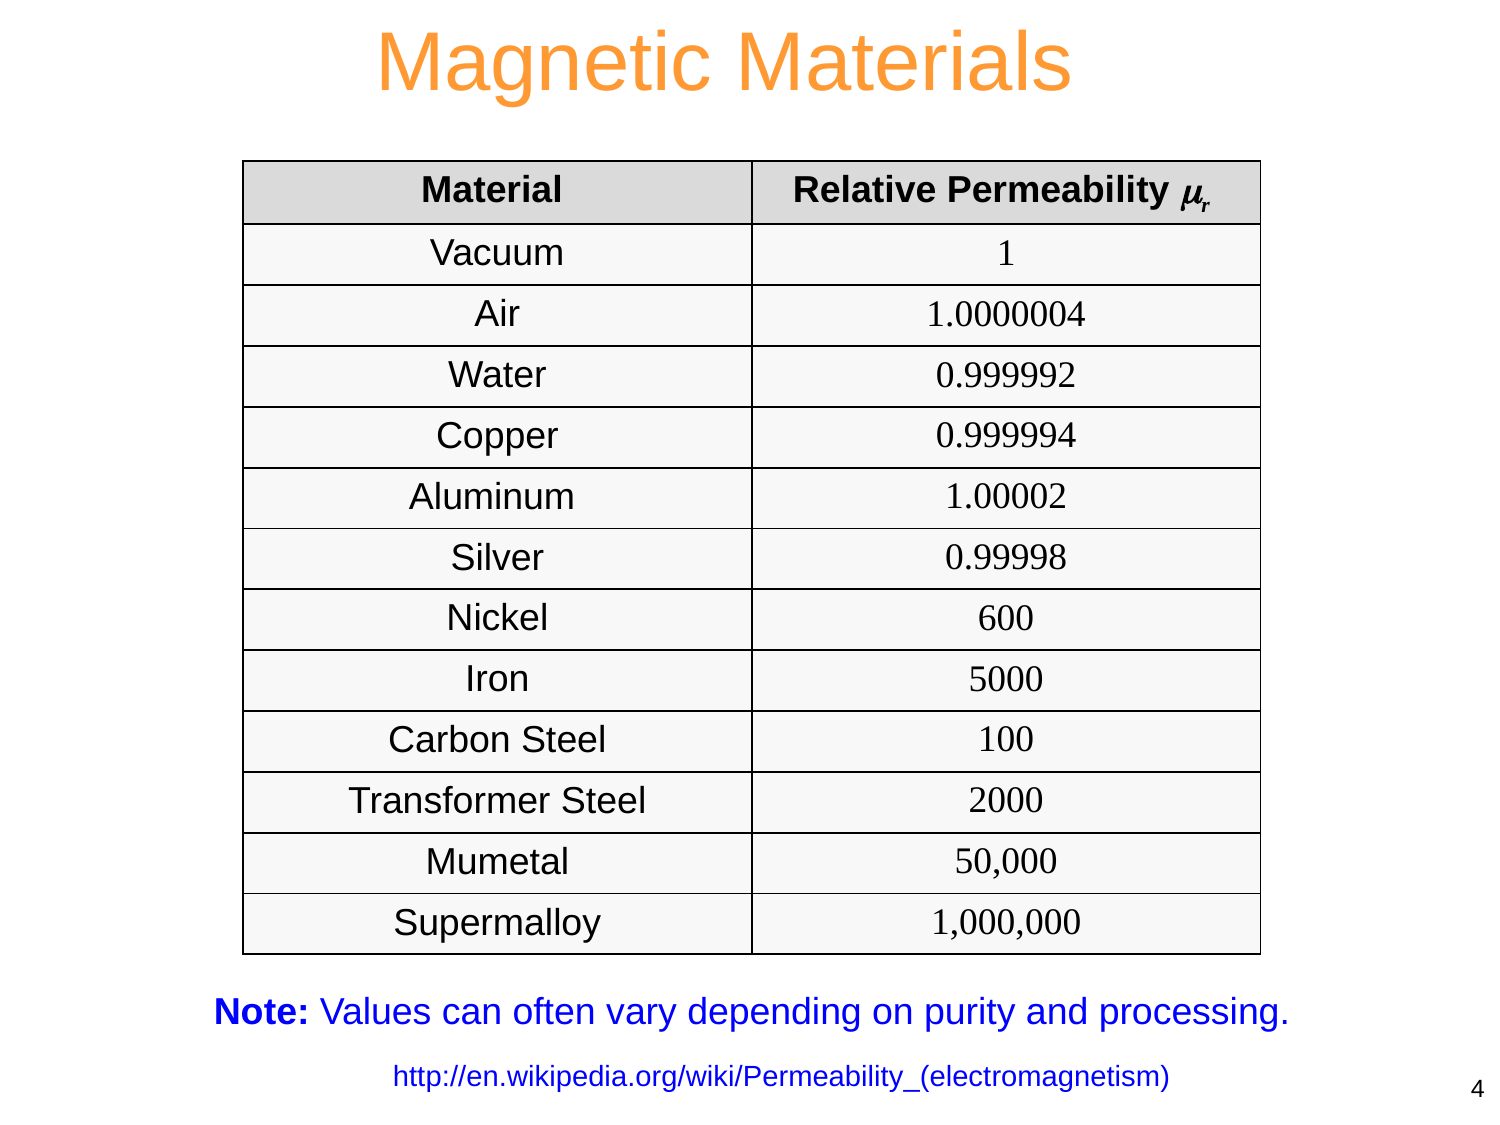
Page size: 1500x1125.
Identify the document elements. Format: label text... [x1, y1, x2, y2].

table_cell 100 [753, 712, 1260, 771]
table_cell Mumetal [244, 834, 751, 893]
table_cell 0.99998 [753, 529, 1260, 588]
table_cell 0.999994 [753, 408, 1260, 467]
table_cell 50,000 [753, 834, 1260, 893]
table_cell Carbon Steel [244, 712, 751, 771]
table_cell 0.999992 [753, 347, 1260, 406]
table_header Relative Permeability r [753, 162, 1260, 223]
table_cell 1,000,000 [753, 894, 1260, 953]
table_header Material [244, 162, 751, 223]
slide_number 4 [1187, 1050, 1500, 1125]
table_cell 2000 [753, 773, 1260, 832]
table_cell 5000 [753, 651, 1260, 710]
table_cell Water [244, 347, 751, 406]
text_box Note: Values can often vary depending on purity and processing. [198, 979, 1306, 1040]
table_cell Air [244, 286, 751, 345]
table_cell Aluminum [244, 469, 751, 528]
table_cell 1 [753, 225, 1260, 284]
table_cell Vacuum [244, 225, 751, 284]
text_box Magnetic Materials [195, 0, 1254, 115]
table_cell Transformer Steel [244, 773, 751, 832]
table_cell Nickel [244, 590, 751, 649]
table_cell 1.00002 [753, 469, 1260, 528]
table_cell Copper [244, 408, 751, 467]
table_cell Supermalloy [244, 894, 751, 953]
table_cell Iron [244, 651, 751, 710]
table_cell 600 [753, 590, 1260, 649]
text_box http://en.wikipedia.org/wiki/Permeability_(electromagnetism) [259, 1049, 1305, 1100]
table_cell Silver [244, 529, 751, 588]
table_cell 1.0000004 [753, 286, 1260, 345]
